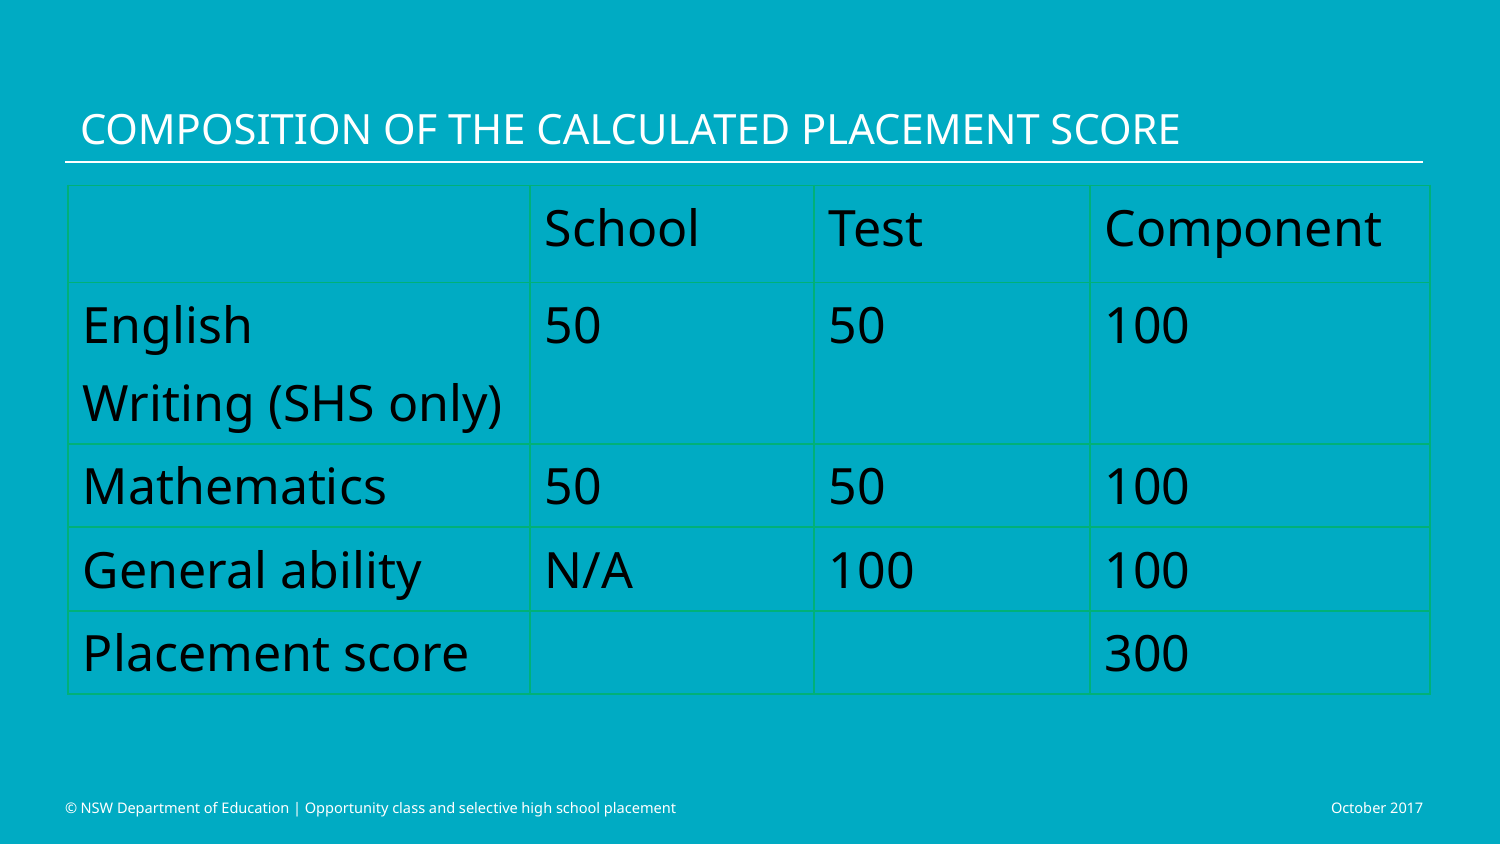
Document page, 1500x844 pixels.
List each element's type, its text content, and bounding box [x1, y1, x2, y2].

table_cell 50 [815, 283, 1089, 443]
table_cell English Writing (SHS only) [69, 283, 529, 443]
table_cell 300 [1091, 612, 1429, 693]
title Composition of the calculated placement score [64, 43, 1424, 161]
table_header Test [815, 186, 1089, 282]
table_cell N/A [531, 528, 813, 610]
table_header Component [1091, 186, 1429, 282]
table_cell General ability [69, 528, 529, 610]
table_cell [531, 612, 813, 693]
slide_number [1151, 779, 1424, 824]
table_cell 100 [1091, 528, 1429, 610]
table_cell Mathematics [69, 445, 529, 526]
table_cell 100 [815, 528, 1089, 610]
table_cell 50 [531, 445, 813, 526]
table_cell 100 [1091, 445, 1429, 526]
table_cell [815, 612, 1089, 693]
table_cell 50 [531, 283, 813, 443]
table_header School [531, 186, 813, 282]
table_cell 100 [1091, 283, 1429, 443]
table_cell Placement score [69, 612, 529, 693]
table_cell 50 [815, 445, 1089, 526]
footer © NSW Department of Education | Opportunity class and selective high school placement [64, 779, 821, 824]
table_header [69, 186, 529, 282]
